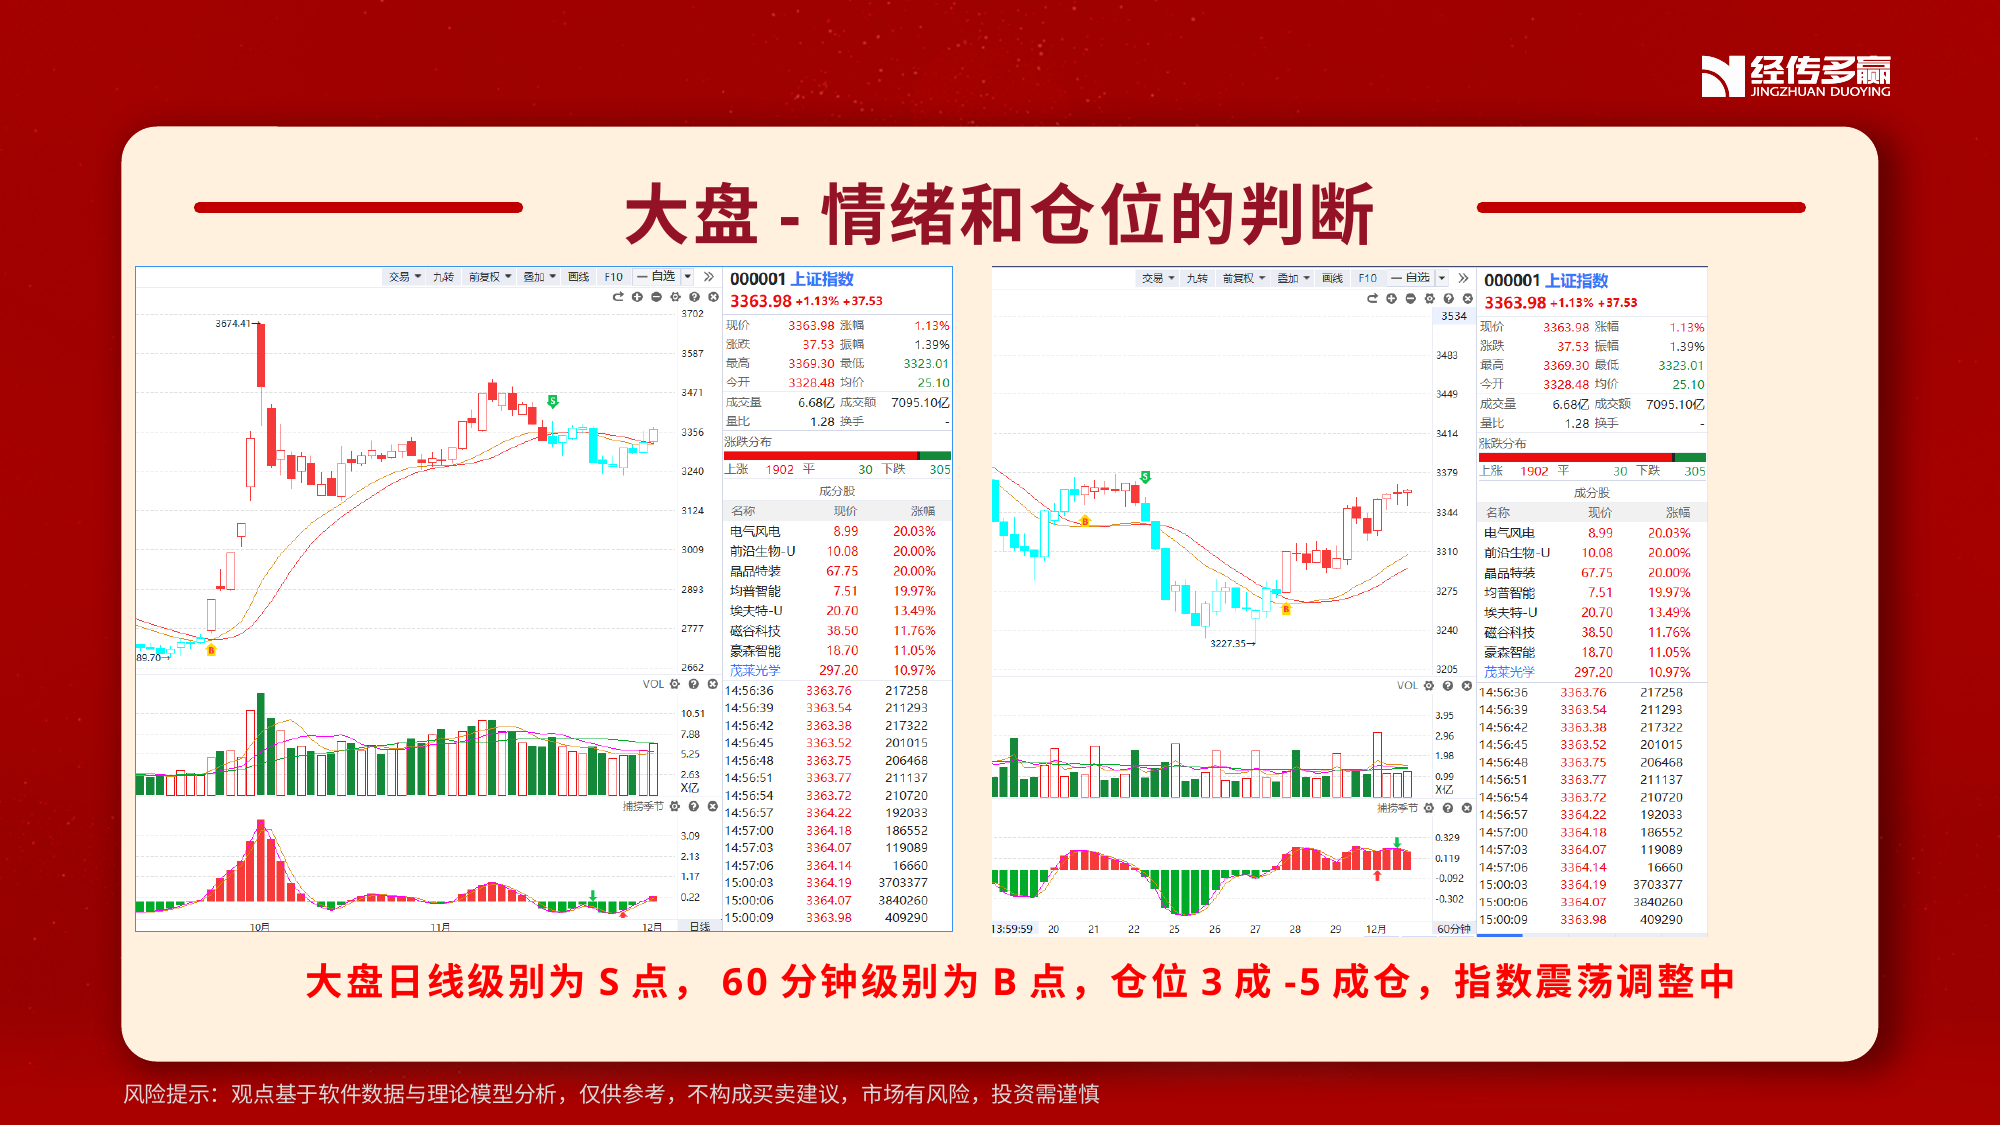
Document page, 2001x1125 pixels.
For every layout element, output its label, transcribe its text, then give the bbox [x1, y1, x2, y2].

list 大盘日线级别为S点，60分钟级别为B点，仓位3成-5成仓，指数震荡调整中 [284, 936, 1758, 1027]
picture [0, 0, 2000, 1125]
list 大盘-情绪和仓位的判断 [517, 150, 1483, 259]
